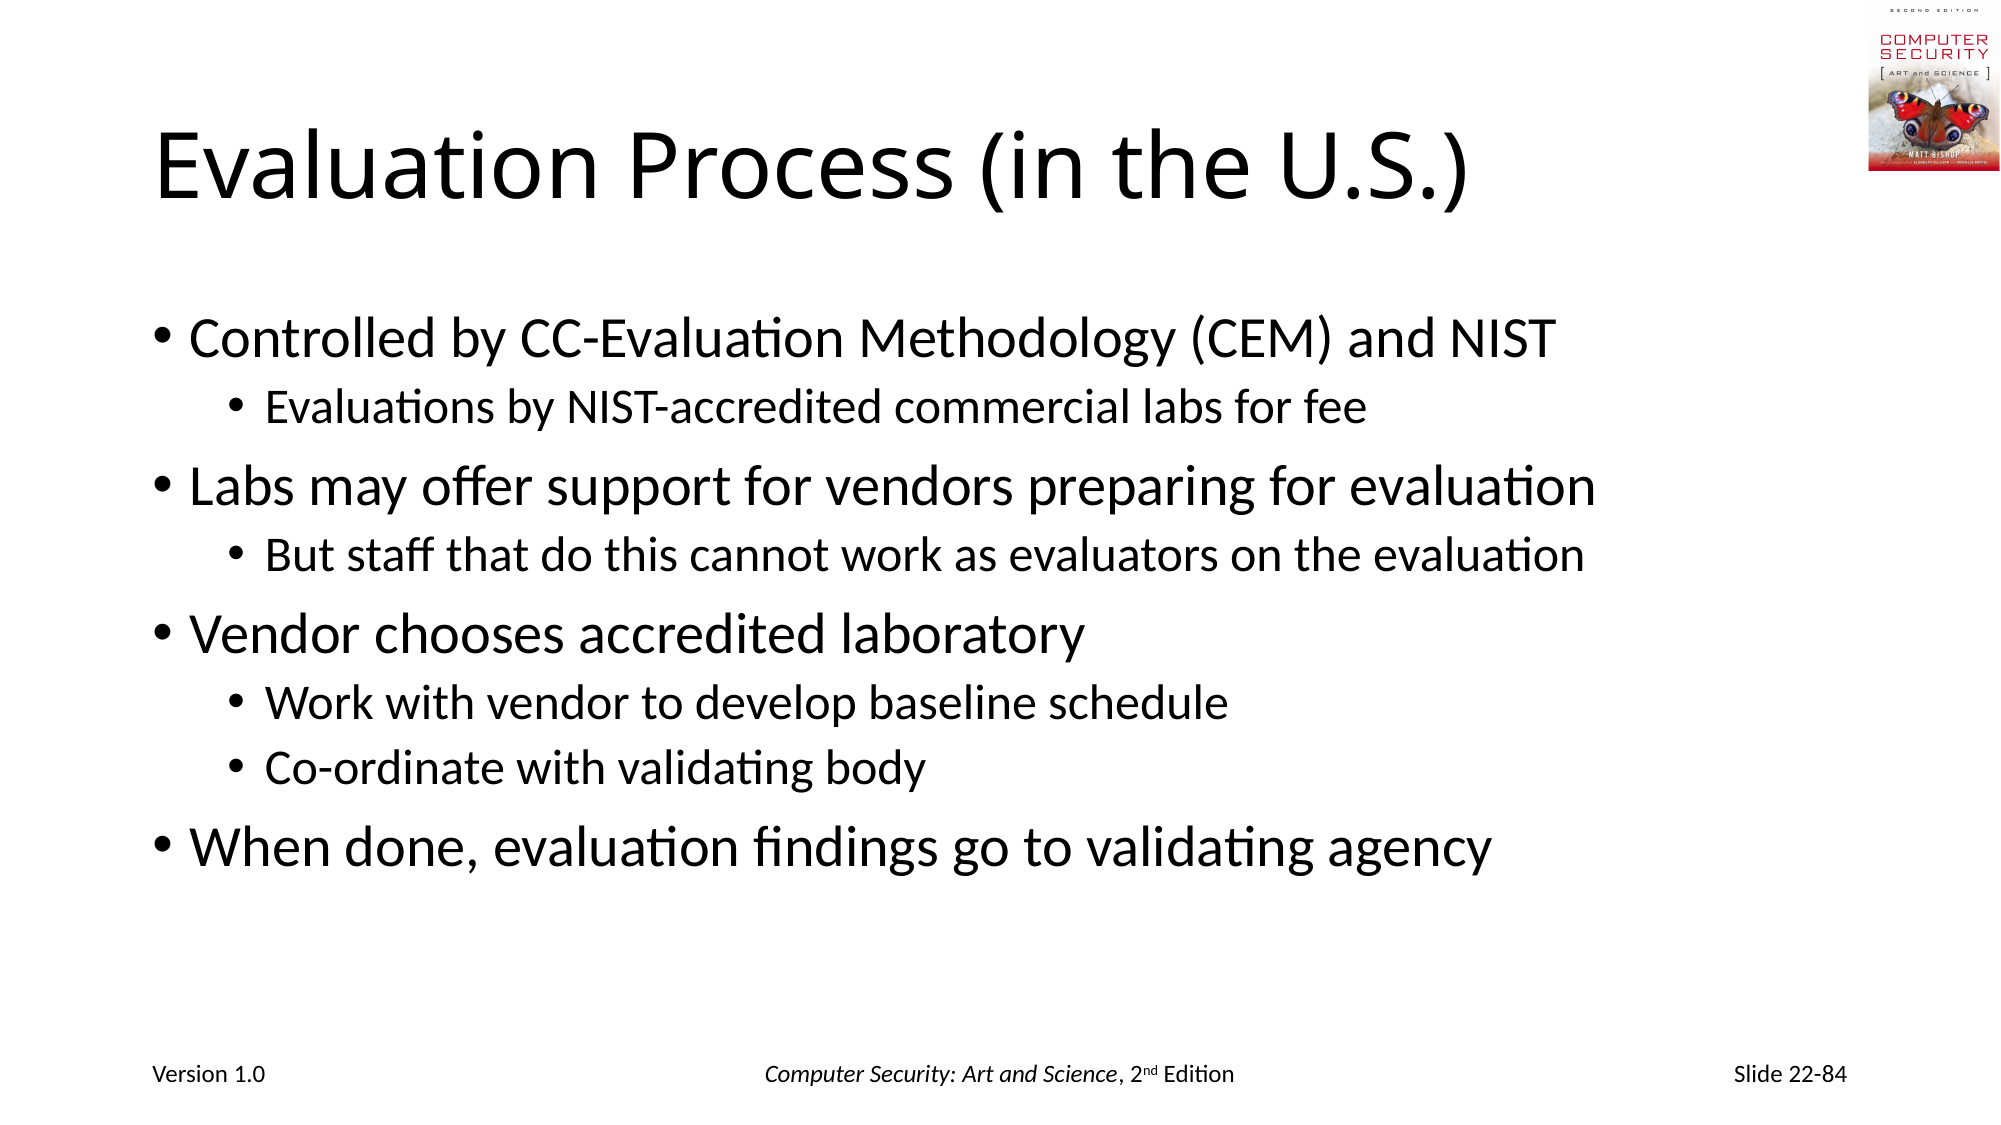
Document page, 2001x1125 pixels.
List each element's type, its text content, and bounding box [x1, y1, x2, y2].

slide_number Slide 22-84 [1412, 1042, 1863, 1103]
footer Computer Security: Art and Science, 2nd Edition [662, 1042, 1338, 1103]
title Evaluation Process (in the U.S.) [137, 59, 1863, 278]
slide_number Version 1.0 [137, 1042, 588, 1103]
list Controlled by CC-Evaluation Methodology (CEM) and NIST Evaluations by NIST-accredited commercial labs for fee Labs may offer support for vendors preparing for evaluation But staff that do this cannot work as evaluators on the evaluation Vendor chooses accredited laboratory Work with vendor to develop baseline schedule Co-ordinate with validating body When done, evaluation findings go to validating agency [137, 299, 1863, 1014]
picture [1868, 0, 2000, 171]
